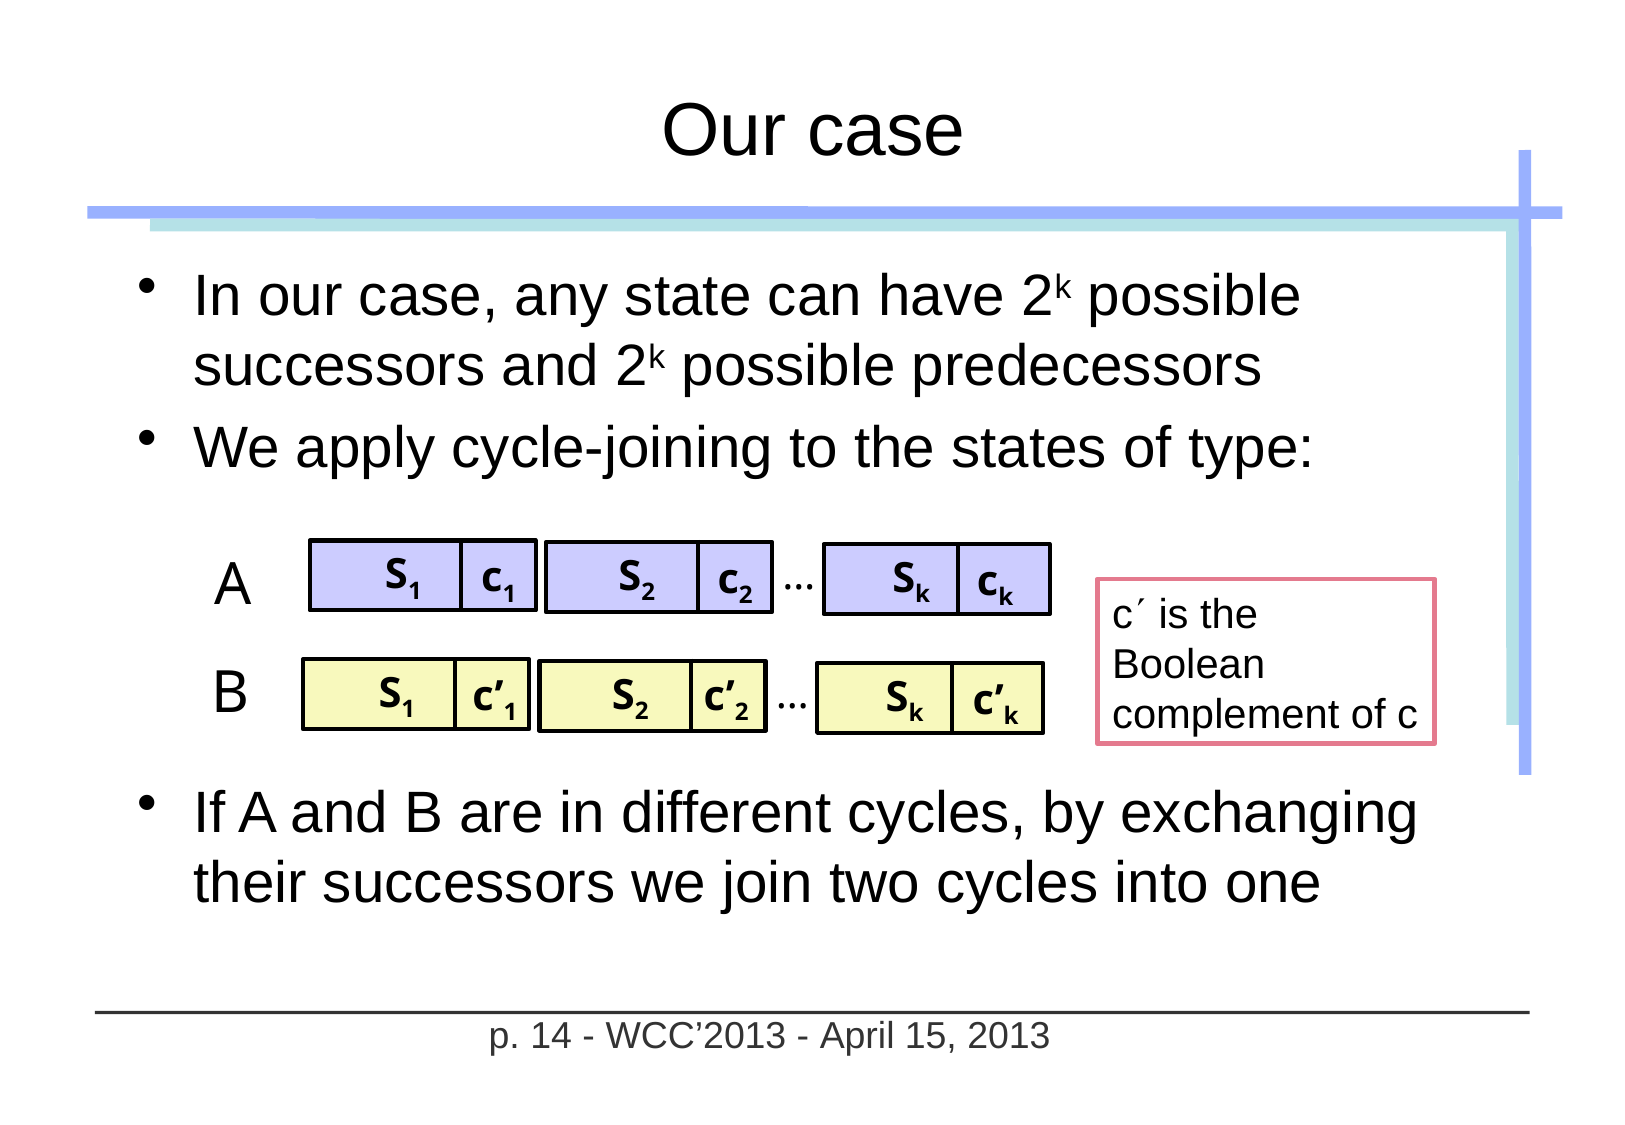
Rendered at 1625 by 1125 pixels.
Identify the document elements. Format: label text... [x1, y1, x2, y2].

text_box c is the Boolean complement of c [1097, 579, 1435, 744]
title Our case [125, 50, 1503, 200]
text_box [194, 538, 1050, 734]
list In our case, any state can have 2k possible successors and 2k possible predecessors We apply cycle-joining to the states of type: If A and B are in different cycles, by exchanging their successors we join two cycles into one [121, 249, 1488, 1000]
